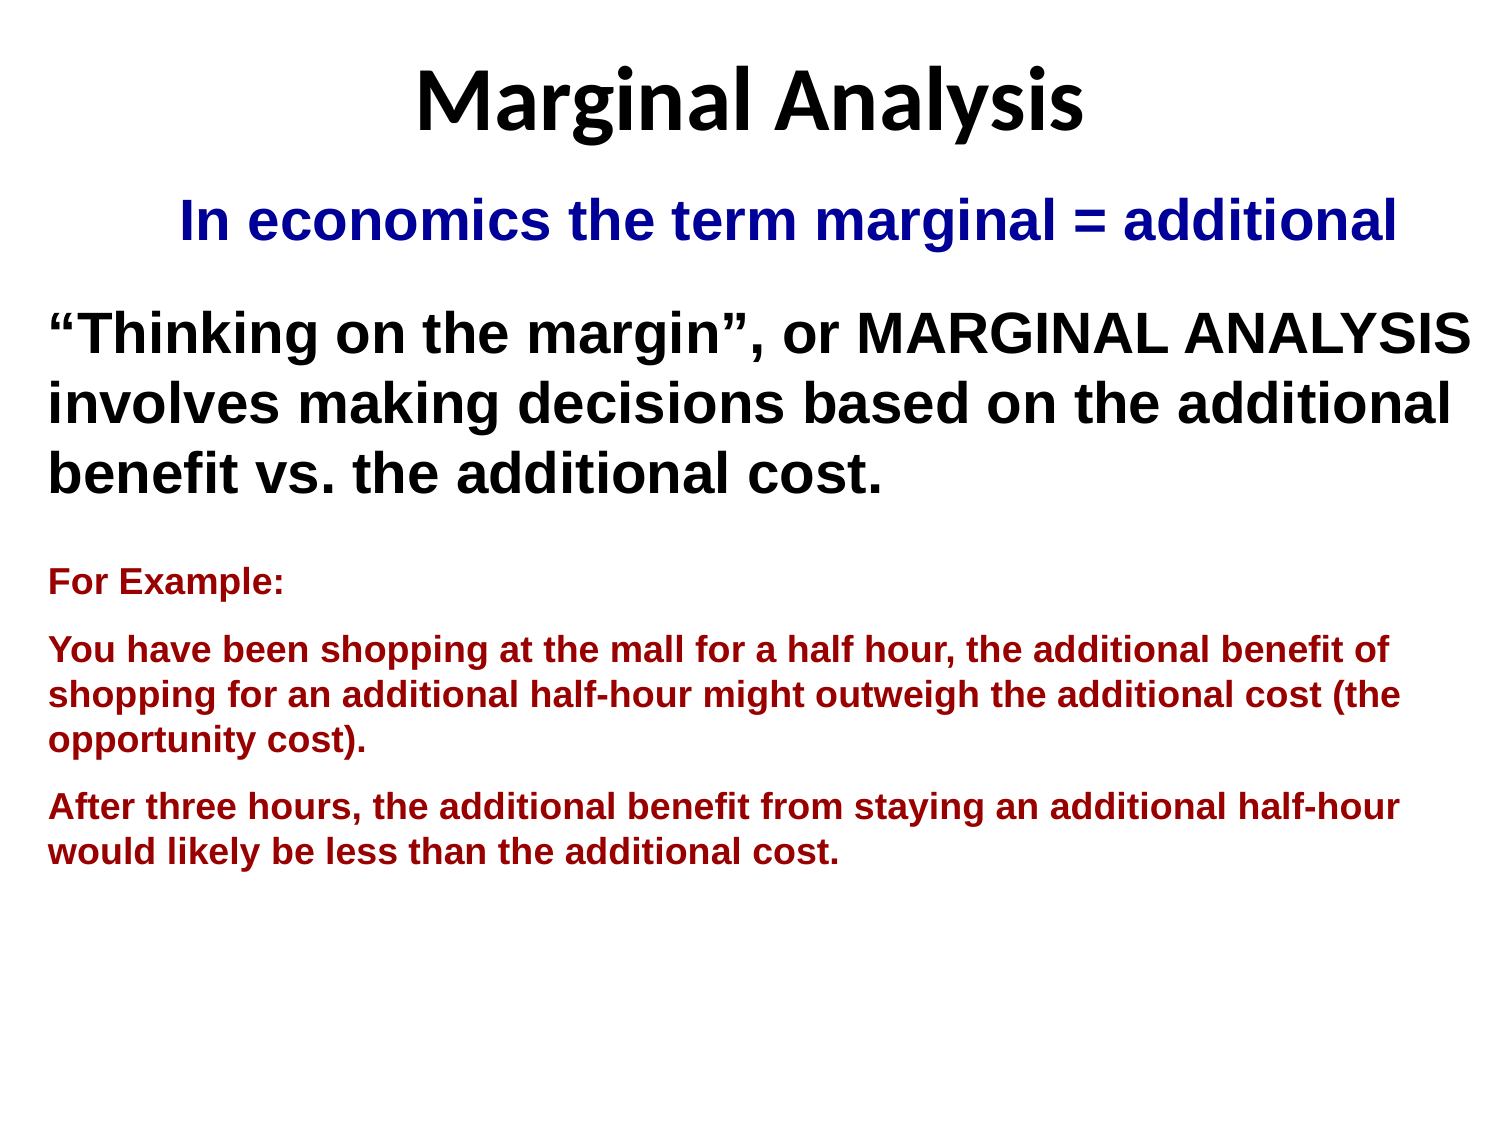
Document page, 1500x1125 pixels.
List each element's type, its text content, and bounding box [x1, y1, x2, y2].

title Marginal Analysis [112, 0, 1388, 188]
text_box “Thinking on the margin”, or MARGINAL ANALYSIS involves making decisions based on the additional benefit vs. the additional cost. [33, 287, 1500, 513]
text_box In economics the term marginal = additional [165, 174, 1426, 260]
text_box For Example: You have been shopping at the mall for a half hour, the additional benefit of shopping for an additional half-hour might outweigh the additional cost (the opportunity cost). After three hours, the additional benefit from staying an additional half-hour would likely be less than the additional cost. [33, 549, 1500, 880]
